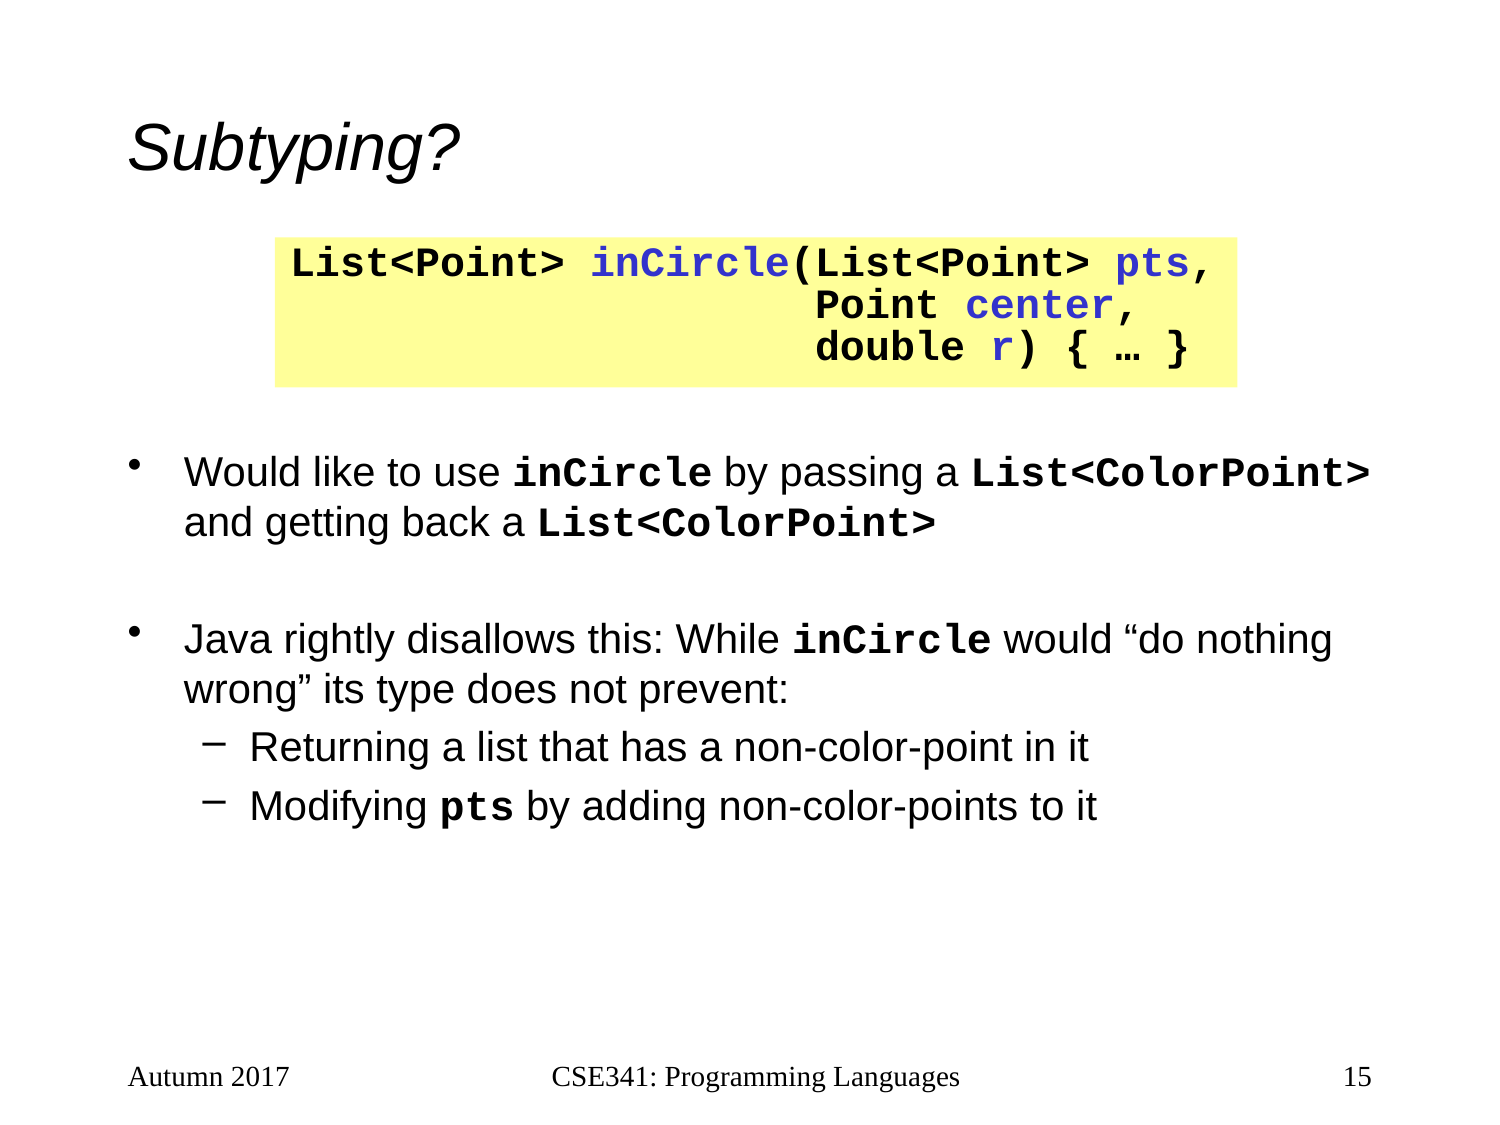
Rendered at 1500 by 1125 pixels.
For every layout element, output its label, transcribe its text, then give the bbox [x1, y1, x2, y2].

title Subtyping? [112, 49, 1388, 238]
footer CSE341: Programming Languages [474, 1049, 1038, 1125]
slide_number 15 [1074, 1049, 1388, 1125]
list Would like to use inCircle by passing a List<ColorPoint> and getting back a List<ColorPoint> Java rightly disallows this: While inCircle would “do nothing wrong” its type does not prevent: Returning a list that has a non-color-point in it Modifying pts by adding non-color-points to it [112, 262, 1388, 1001]
slide_number Autumn 2017 [112, 1049, 426, 1125]
text_box List<Point> inCircle(List<Point> pts, Point center, double r) { … } [274, 237, 1238, 388]
